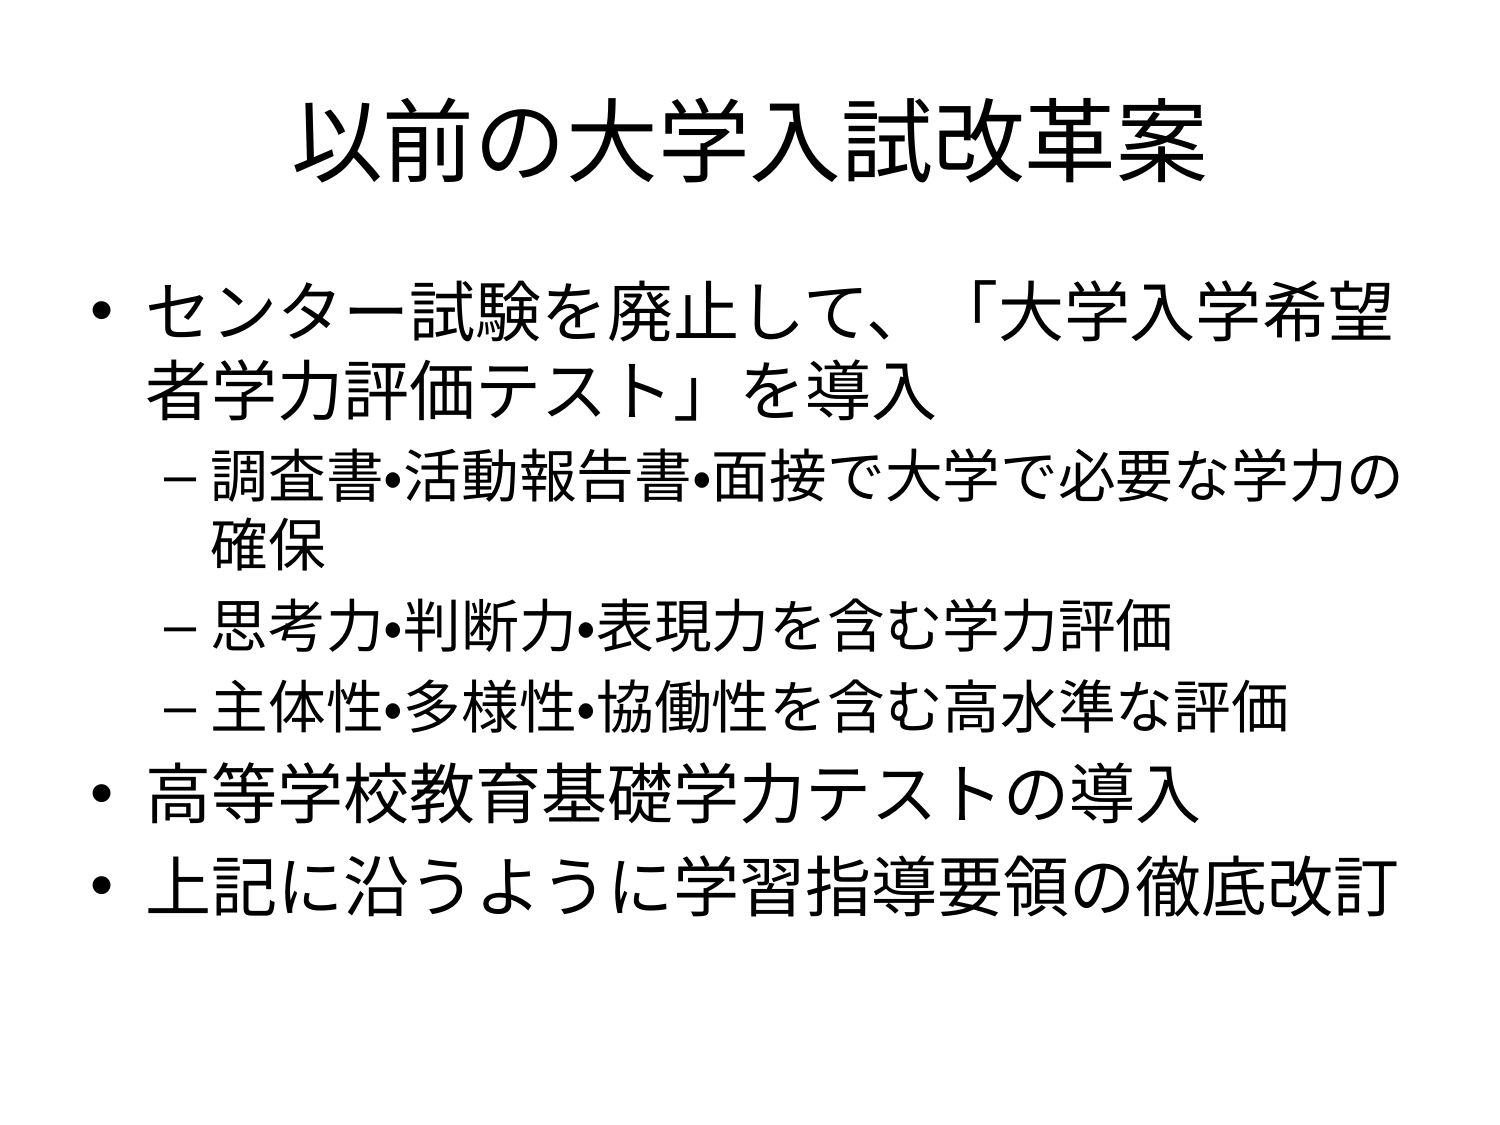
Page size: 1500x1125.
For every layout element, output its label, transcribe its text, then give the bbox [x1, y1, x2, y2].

title 以前の大学入試改革案 [75, 45, 1425, 233]
list センター試験を廃止して、「大学入学希望者学力評価テスト」を導入 調査書・活動報告書・面接で大学で必要な学力の確保 思考力・判断力・表現力を含む学力評価 主体性・多様性・協働性を含む高水準な評価 高等学校教育基礎学力テストの導入 上記に沿うように学習指導要領の徹底改訂 [75, 262, 1425, 1005]
